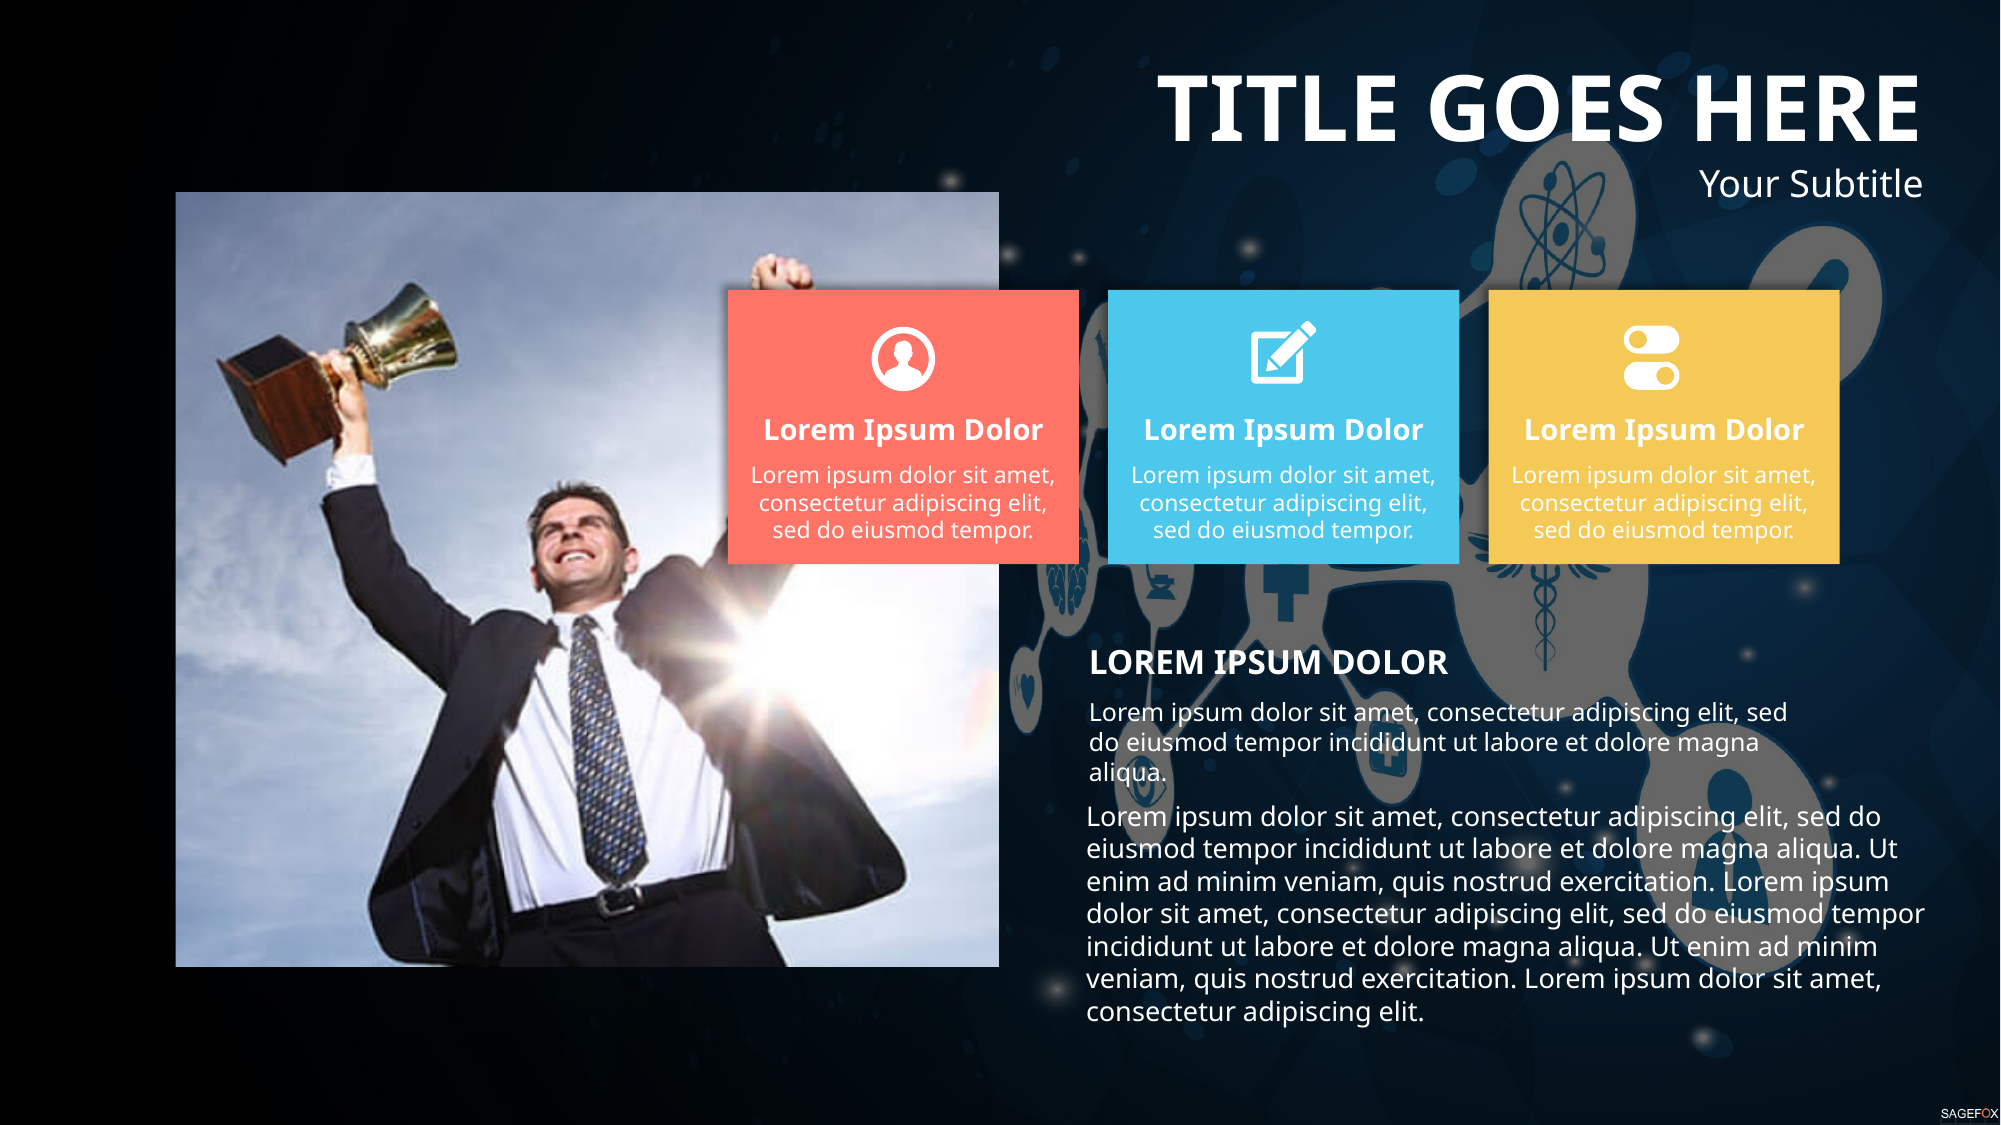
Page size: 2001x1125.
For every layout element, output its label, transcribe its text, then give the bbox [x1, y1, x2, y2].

picture [0, 0, 2001, 1125]
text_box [1251, 321, 1317, 384]
text_box [1107, 289, 1460, 565]
text_box Lorem ipsum dolor sit amet, consectetur adipiscing elit, sed do eiusmod tempor incididunt ut labore et dolore magna aliqua. Ut enim ad minim veniam, quis nostrud exercitation. Lorem ipsum dolor sit amet, consectetur adipiscing elit, sed do eiusmod tempor incididunt ut labore et dolore magna aliqua. Ut enim ad minim veniam, quis nostrud exercitation. Lorem ipsum dolor sit amet, consectetur adipiscing elit. [1071, 791, 1969, 1035]
text_box [871, 326, 936, 392]
text_box Lorem Ipsum Dolor Lorem ipsum dolor sit amet, consectetur adipiscing elit, sed do eiusmod tempor. [735, 405, 1072, 549]
text_box [727, 289, 1080, 565]
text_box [1623, 325, 1680, 390]
text_box Lorem Ipsum Dolor Lorem ipsum dolor sit amet, consectetur adipiscing elit, sed do eiusmod tempor. [1115, 405, 1452, 549]
text_box [175, 192, 1000, 967]
text_box TITLE GOES HERE Your Subtitle [1035, 42, 1939, 212]
text_box Lorem Ipsum Dolor Lorem ipsum dolor sit amet, consectetur adipiscing elit, sed do eiusmod tempor. [1496, 405, 1833, 549]
text_box LOREM IPSUM DOLOR Lorem ipsum dolor sit amet, consectetur adipiscing elit, sed do eiusmod tempor incididunt ut labore et dolore magna aliqua. [1078, 636, 1833, 791]
text_box [1488, 289, 1841, 565]
